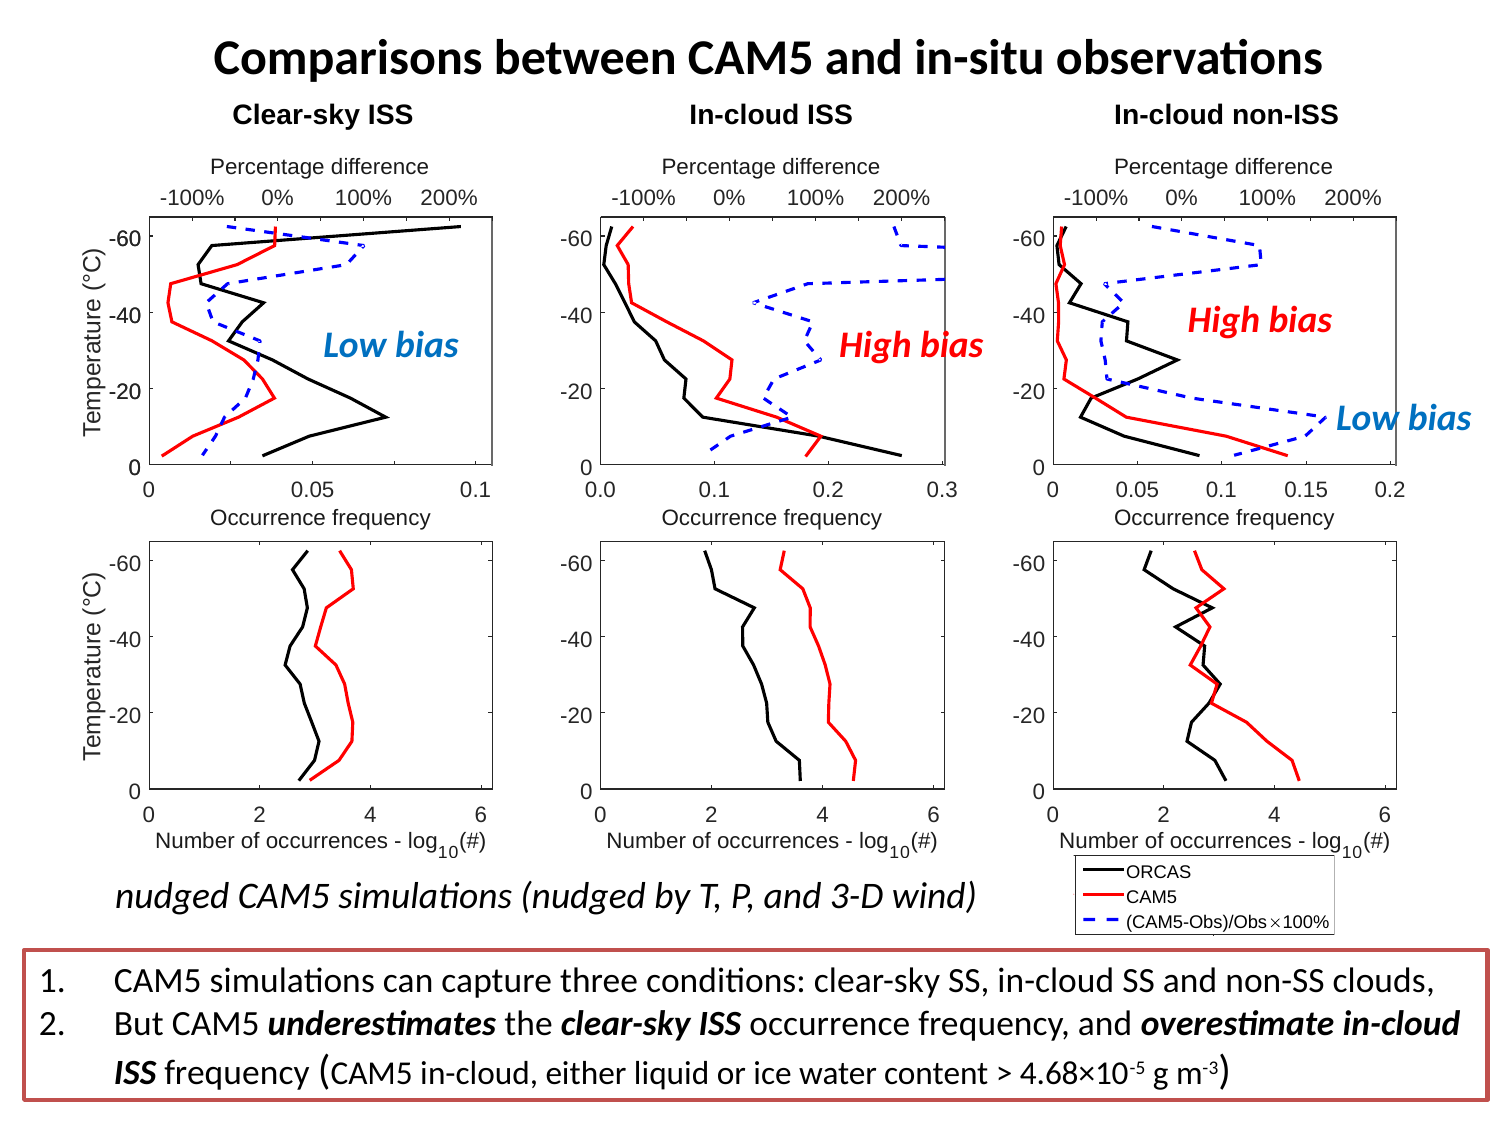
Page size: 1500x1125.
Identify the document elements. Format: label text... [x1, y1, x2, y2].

text_box CAM5 simulations can capture three conditions: clear-sky SS, in-cloud SS and non-SS clouds, But CAM5 underestimates the clear-sky ISS occurrence frequency, and overestimate in-cloud ISS frequency (CAM5 in-cloud, either liquid or ice water content > 4.68×10-5 g m-3) [22, 948, 1490, 1102]
text_box Comparisons between CAM5 and in-situ observations [68, 16, 1469, 92]
text_box nudged CAM5 simulations (nudged by T, P, and 3-D wind) [100, 866, 1063, 924]
text_box Low bias [1435, 385, 1487, 446]
picture [68, 93, 1432, 936]
